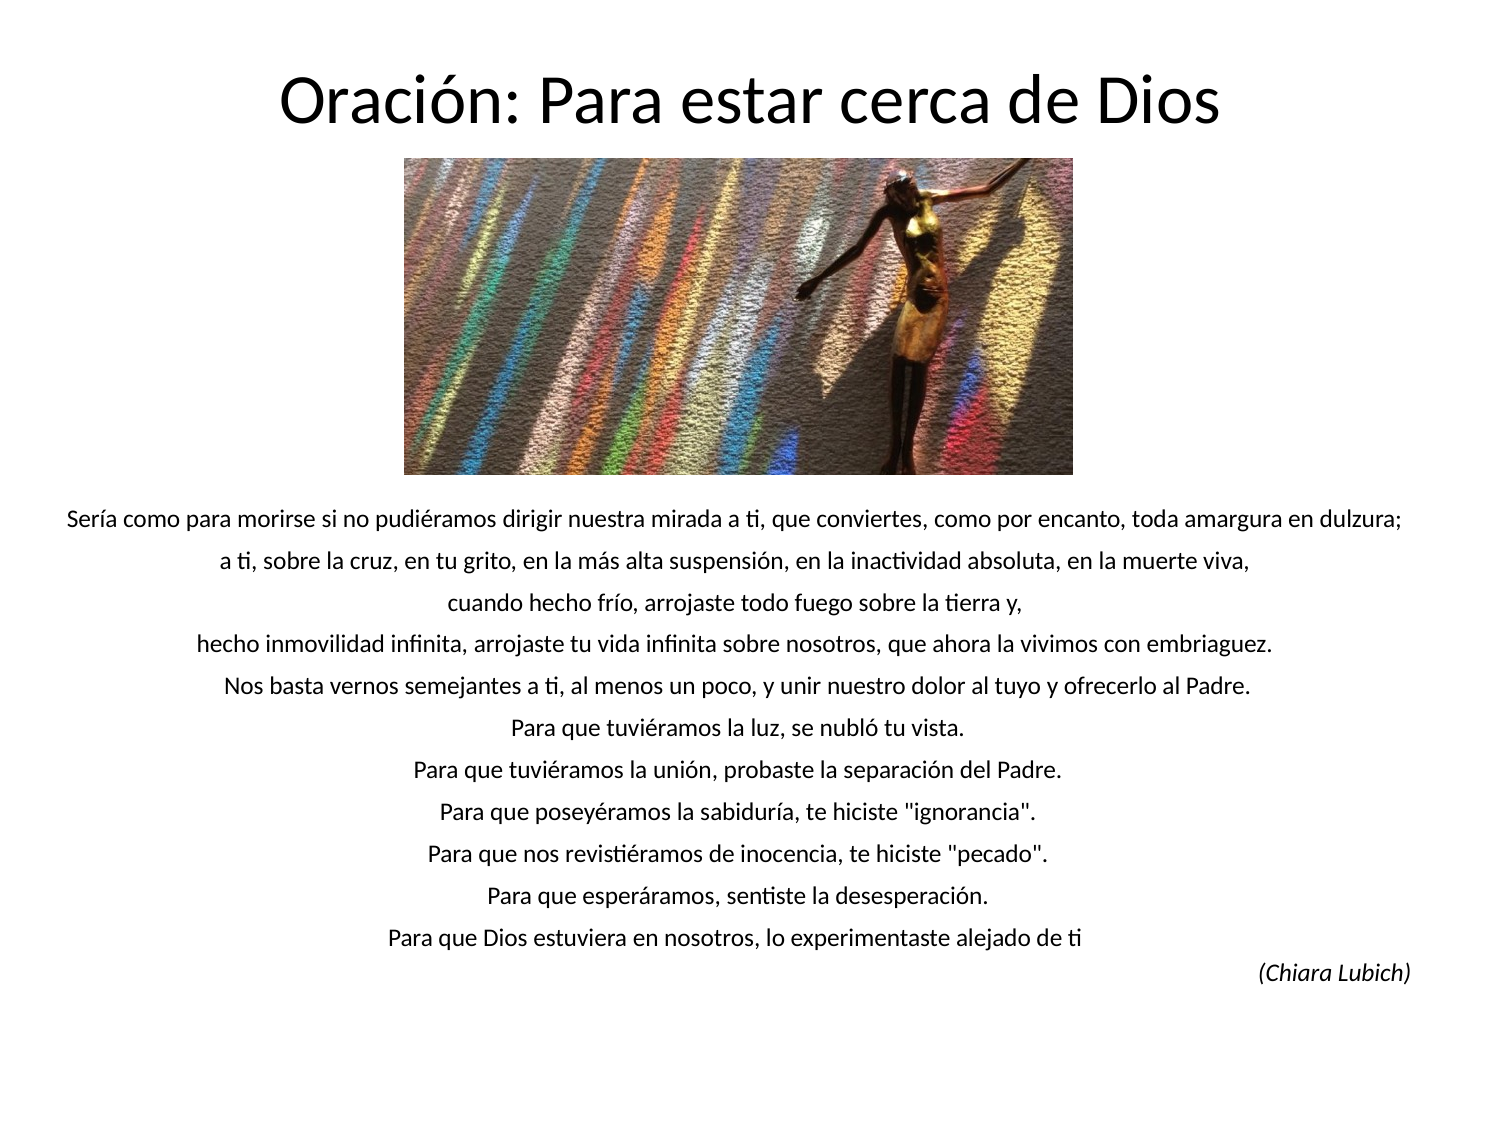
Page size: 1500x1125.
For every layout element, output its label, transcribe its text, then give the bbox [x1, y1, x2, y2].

picture [404, 158, 1073, 476]
title Oración: Para estar cerca de Dios [75, 45, 1427, 145]
list Sería como para morirse si no pudiéramos dirigir nuestra mirada a ti, que conviertes, como por encanto, toda amargura en dulzura; a ti, sobre la cruz, en tu grito, en la más alta suspensión, en la inactividad absoluta, en la muerte viva, cuando hecho frío, arrojaste todo fuego sobre la tierra y, hecho inmovilidad infinita, arrojaste tu vida infinita sobre nosotros, que ahora la vivimos con embriaguez. Nos basta vernos semejantes a ti, al menos un poco, y unir nuestro dolor al tuyo y ofrecerlo al Padre. Para que tuviéramos la luz, se nubló tu vista. Para que tuviéramos la unión, probaste la separación del Padre. Para que poseyéramos la sabiduría, te hiciste "ignorancia". Para que nos revistiéramos de inocencia, te hiciste "pecado". Para que esperáramos, sentiste la desesperación. Para que Dios estuviera en nosotros, lo experimentaste alejado de ti (Chiara Lubich) [50, 488, 1427, 1034]
